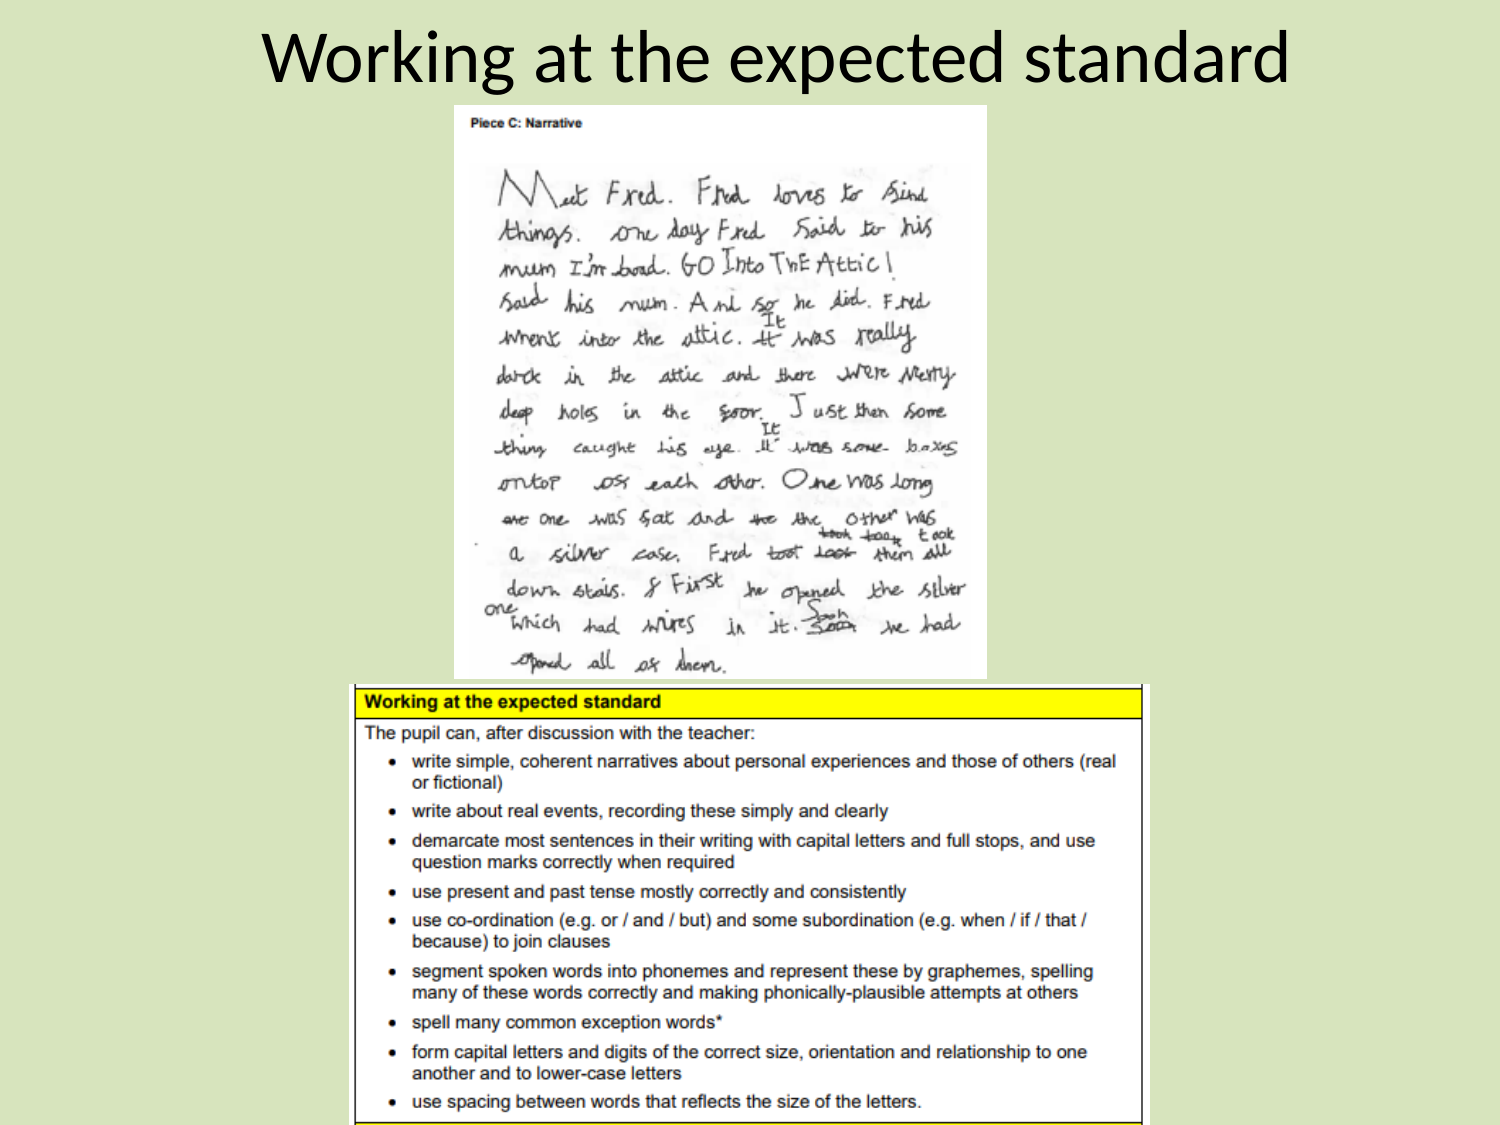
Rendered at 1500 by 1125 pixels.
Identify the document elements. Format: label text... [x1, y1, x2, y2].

picture [349, 684, 1151, 1125]
picture [454, 105, 987, 679]
text_box Working at the expected standard [246, 0, 1308, 105]
